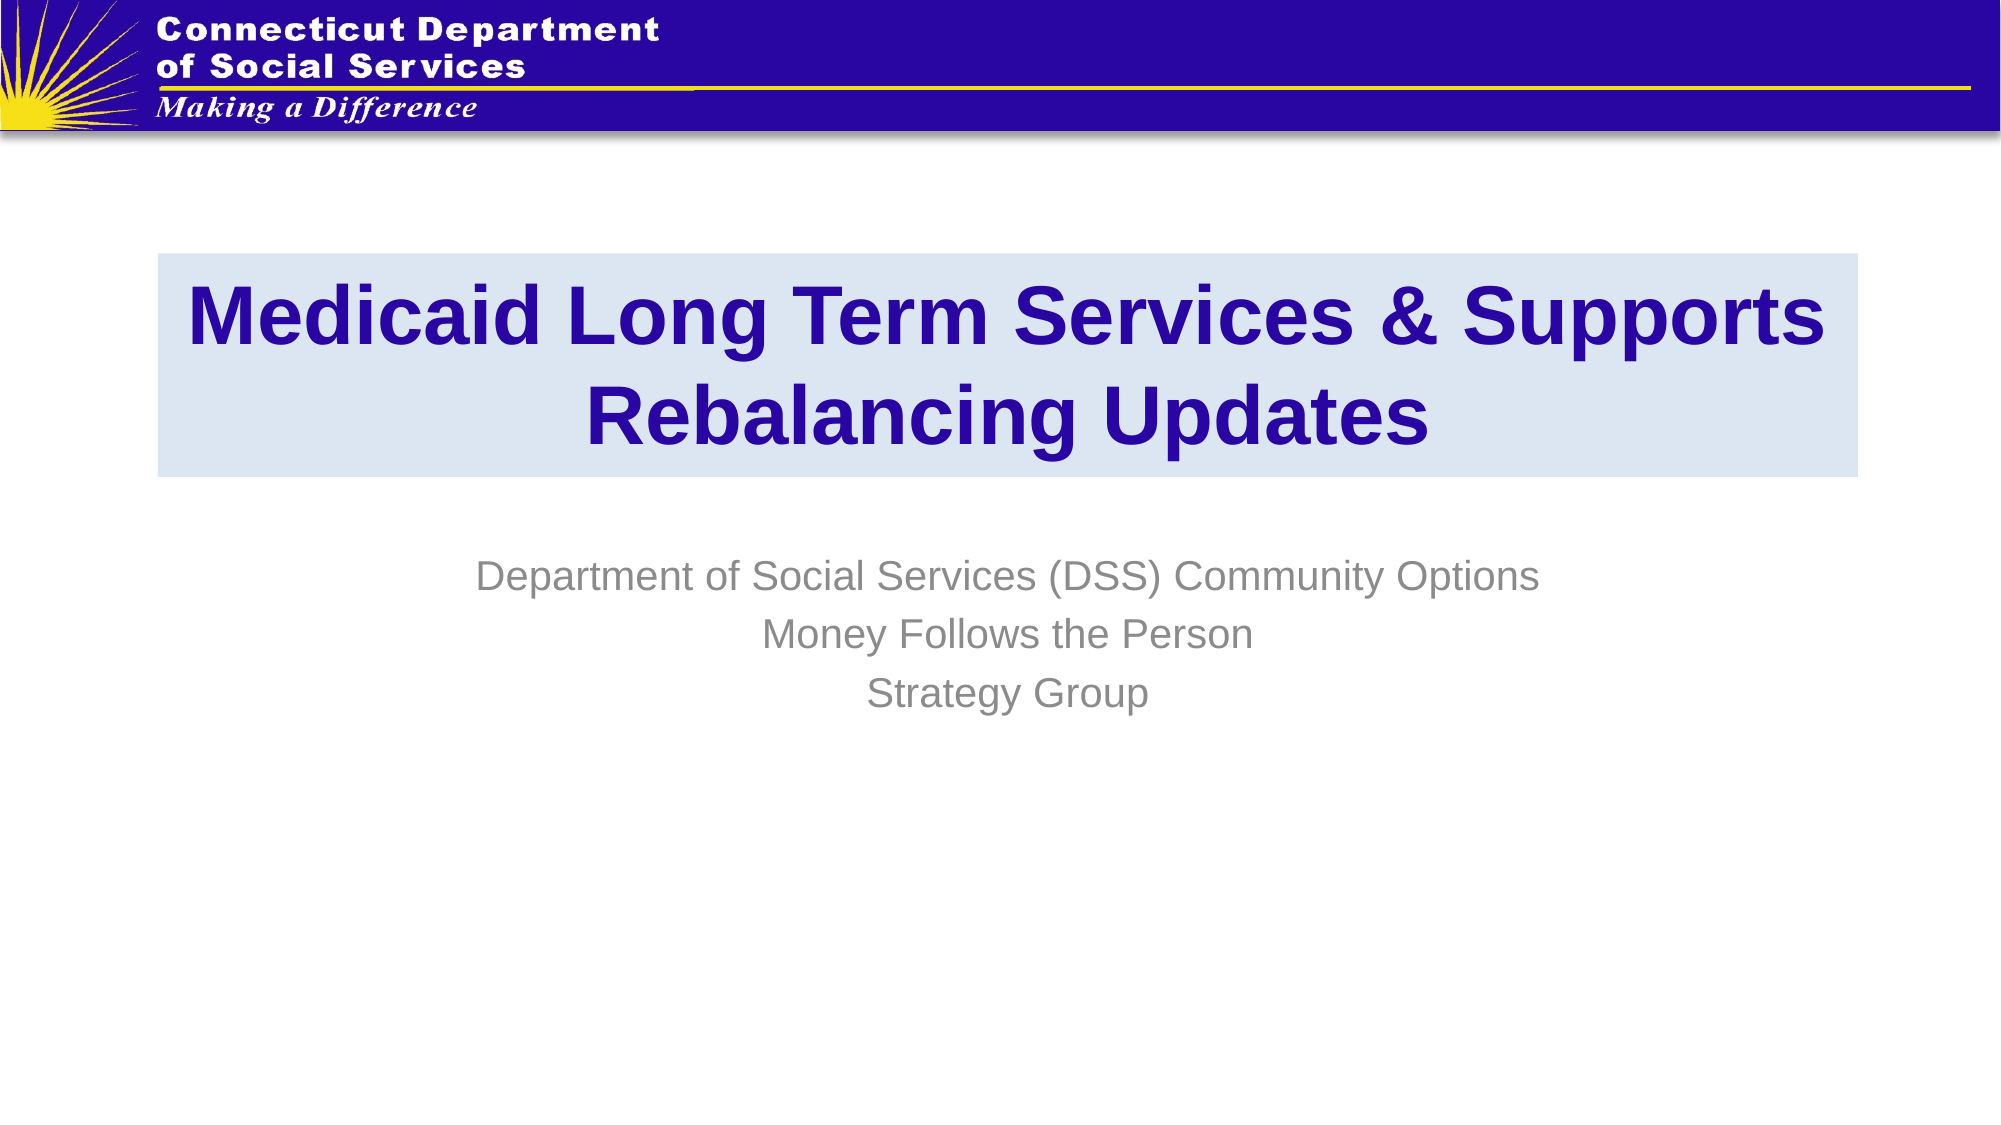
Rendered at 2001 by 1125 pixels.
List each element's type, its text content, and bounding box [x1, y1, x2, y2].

picture [0, 0, 700, 130]
title Medicaid Long Term Services & Supports Rebalancing Updates [157, 253, 1859, 476]
list Department of Social Services (DSS) Community Options Money Follows the Person Strategy Group [157, 476, 1859, 724]
